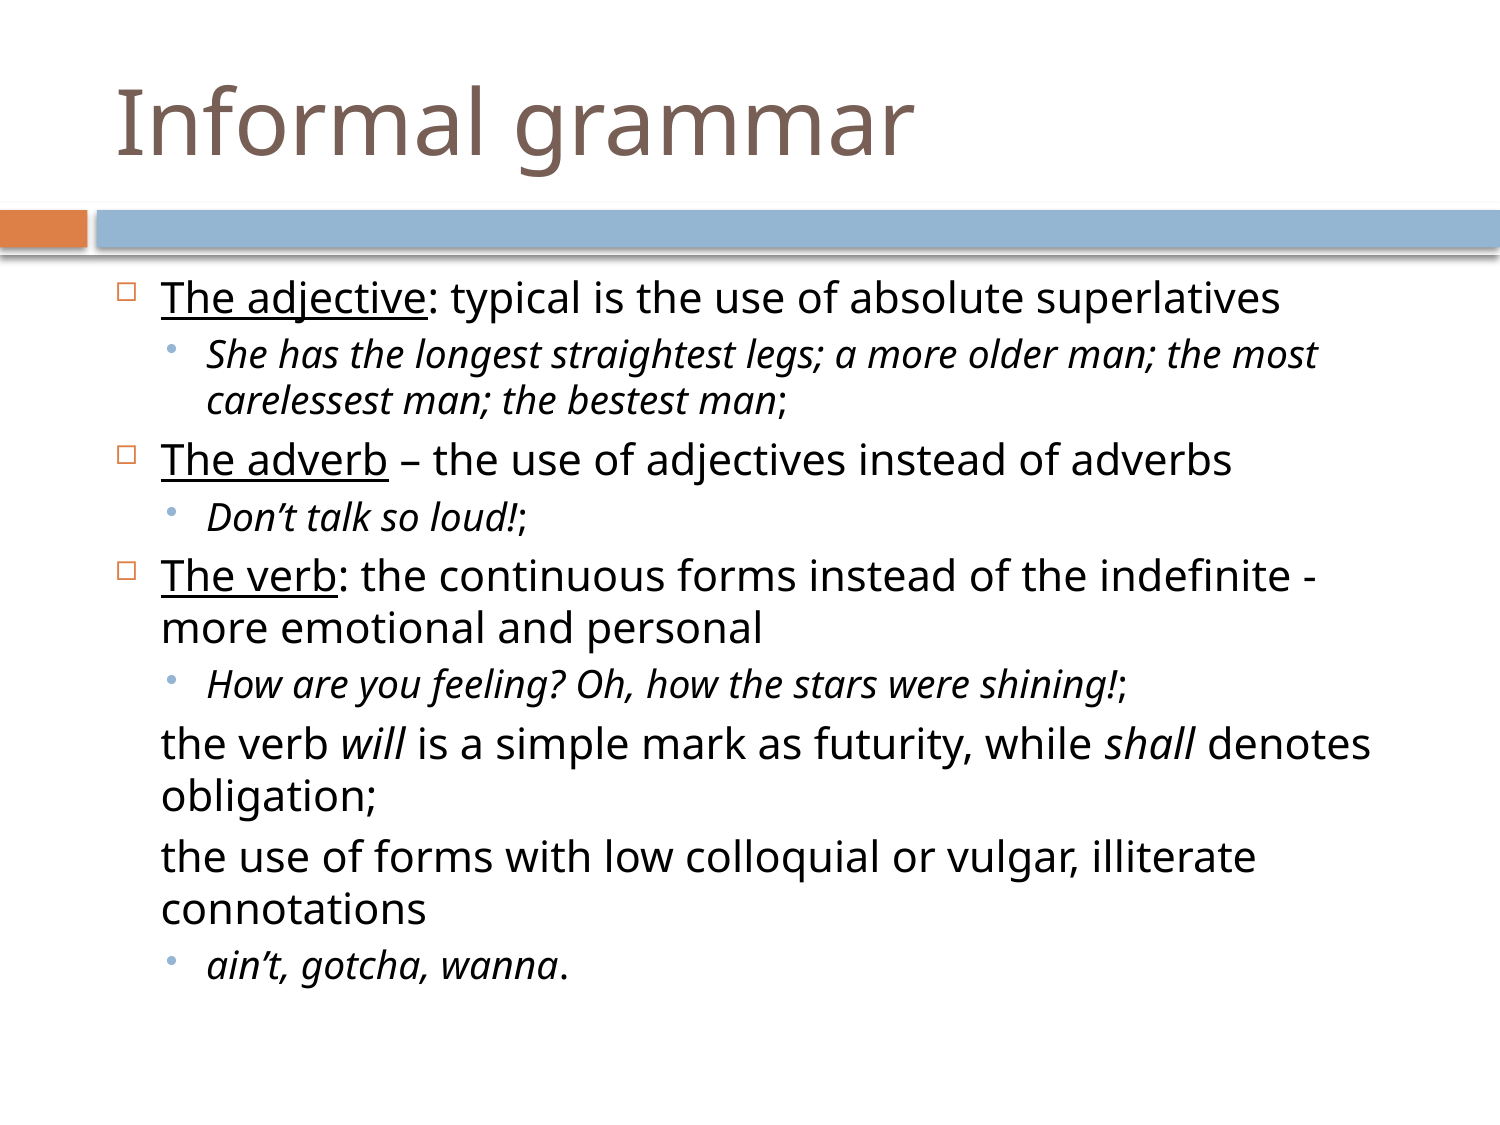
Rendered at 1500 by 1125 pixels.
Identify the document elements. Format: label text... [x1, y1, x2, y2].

list The adjective: typical is the use of absolute superlatives She has the longest straightest legs; a more older man; the most carelessest man; the bestest man; The adverb – the use of adjectives instead of adverbs Don’t talk so loud!; The verb: the continuous forms instead of the indefinite - more emotional and personal How are you feeling? Oh, how the stars were shining!; the verb will is a simple mark as futurity, while shall denotes obligation; the use of forms with low colloquial or vulgar, illiterate connotations ain’t, gotcha, wanna. [100, 262, 1438, 1000]
title Informal grammar [100, 37, 1438, 200]
